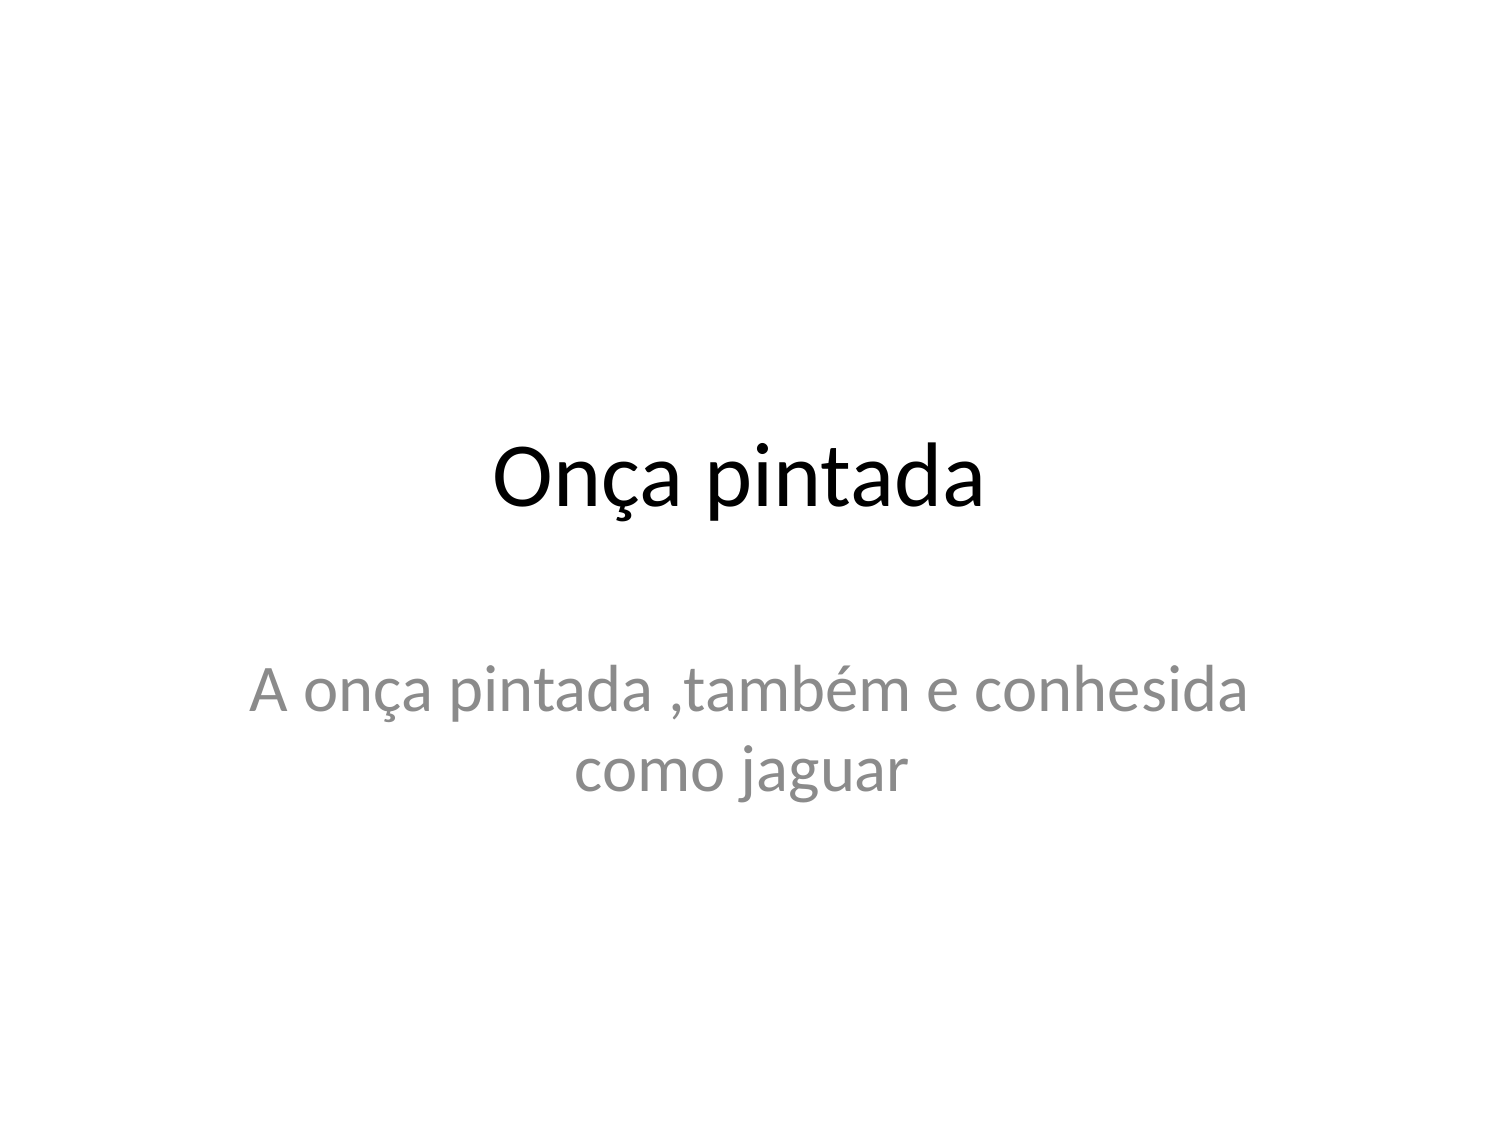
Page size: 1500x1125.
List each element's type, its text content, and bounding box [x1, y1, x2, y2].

subtitle A onça pintada ,também e conhesida como jaguar [225, 637, 1275, 925]
title Onça pintada [112, 349, 1388, 591]
